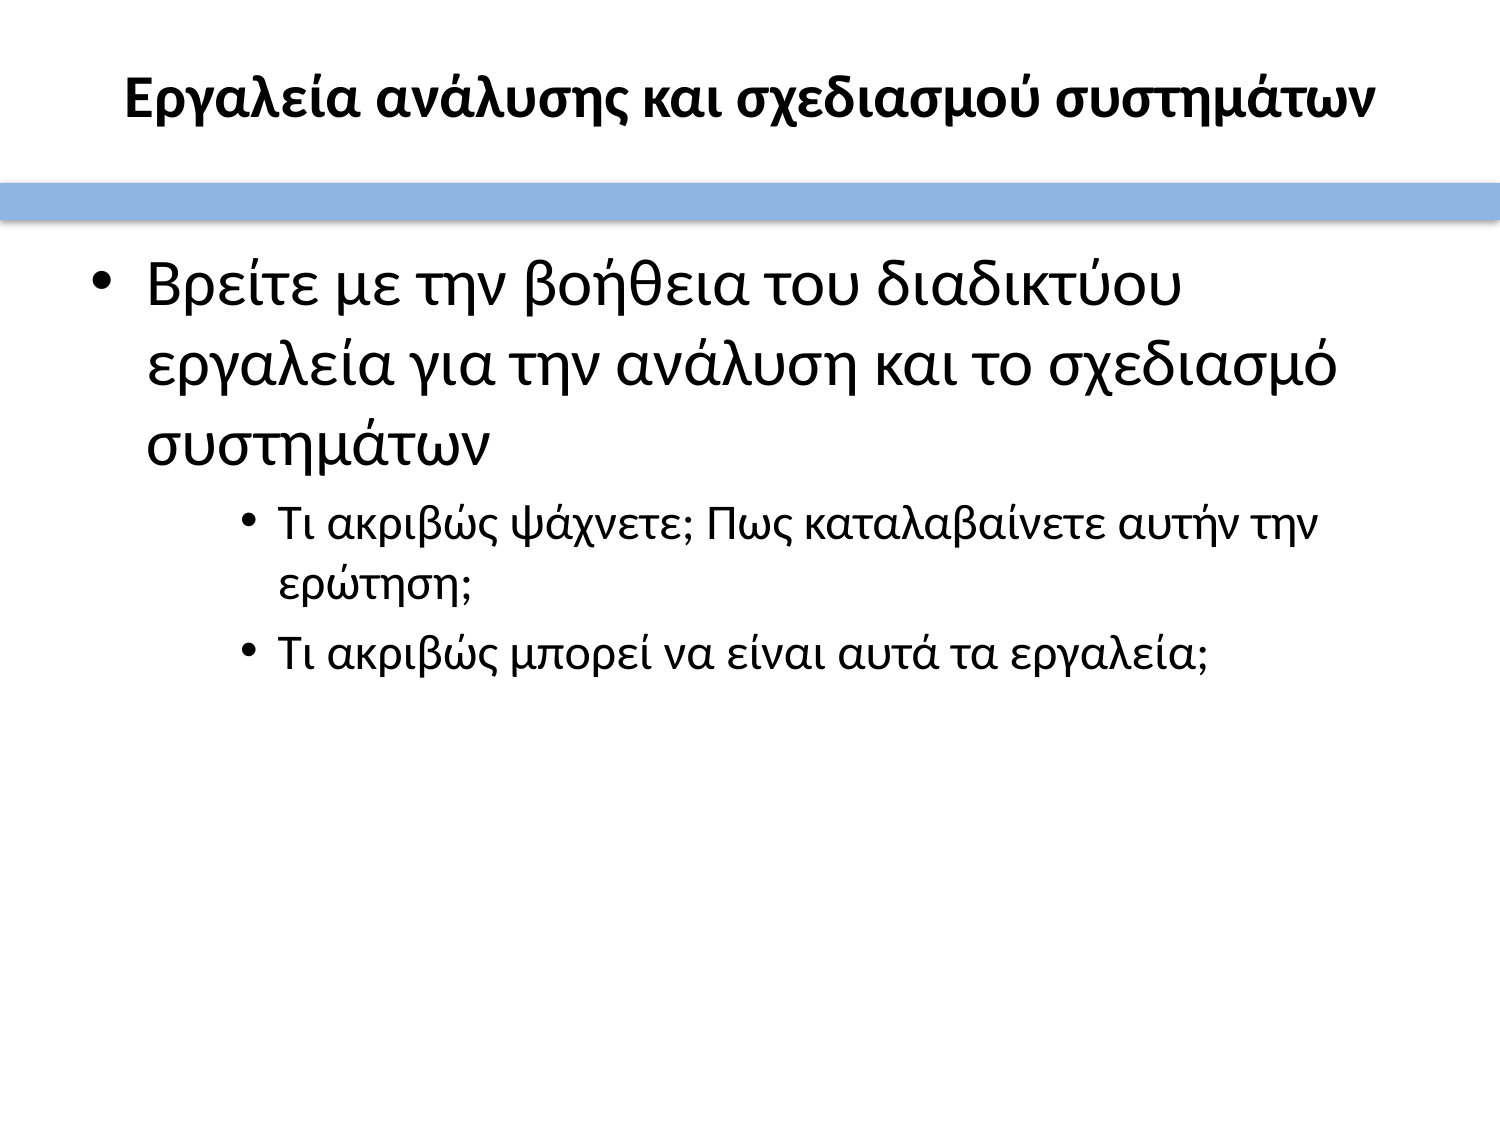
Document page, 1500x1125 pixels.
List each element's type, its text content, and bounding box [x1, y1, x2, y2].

list Βρείτε με την βοήθεια του διαδικτύου εργαλεία για την ανάλυση και το σχεδιασμό συστημάτων Τι ακριβώς ψάχνετε; Πως καταλαβαίνετε αυτήν την ερώτηση; Τι ακριβώς μπορεί να είναι αυτά τα εργαλεία; [75, 231, 1425, 1024]
title Εργαλεία ανάλυσης και σχεδιασμού συστημάτων [76, 19, 1427, 169]
